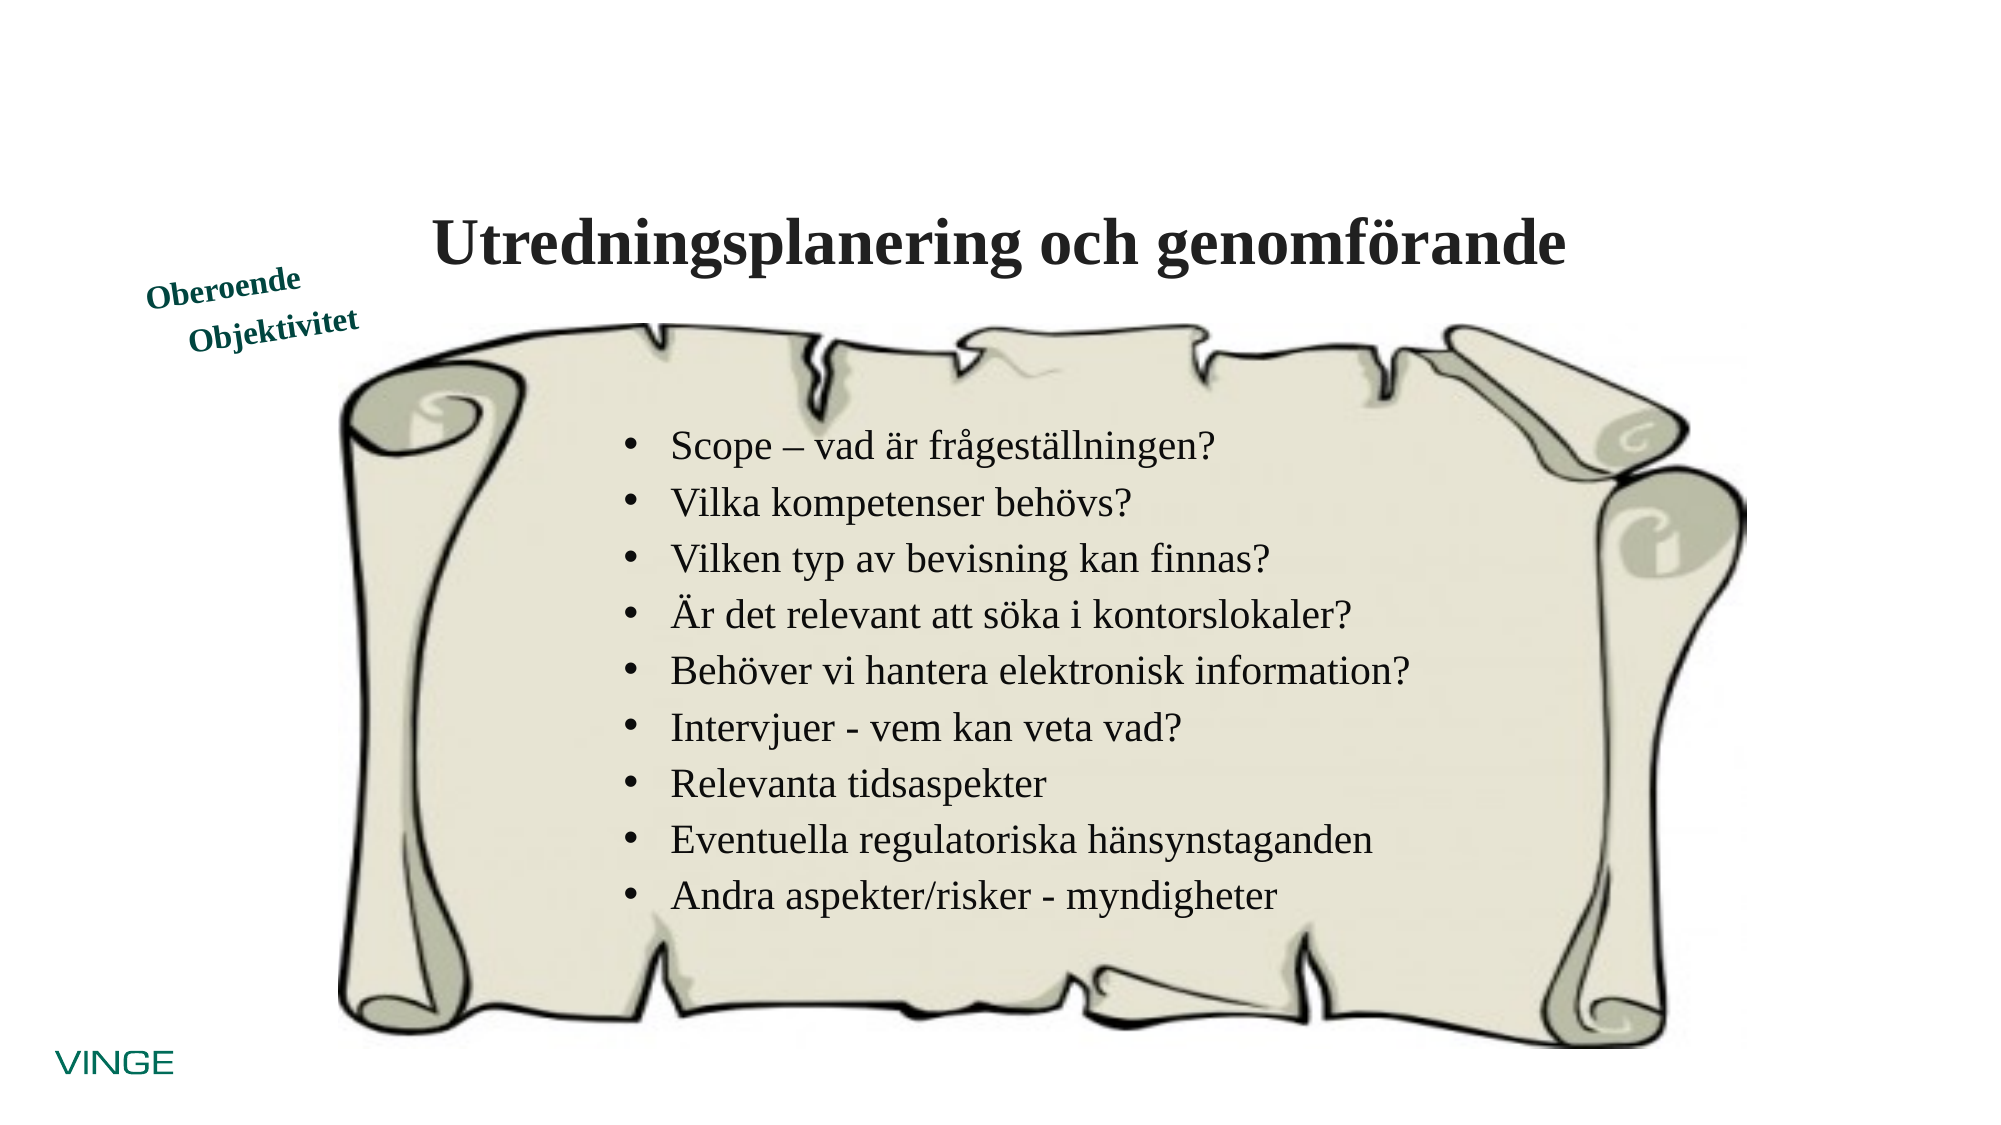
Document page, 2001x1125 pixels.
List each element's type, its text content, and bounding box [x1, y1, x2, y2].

text_box Oberoende [127, 244, 346, 328]
title Utredningsplanering och genomförande [267, 160, 1733, 279]
text_box Objektivitet [170, 287, 385, 371]
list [338, 322, 1748, 1050]
